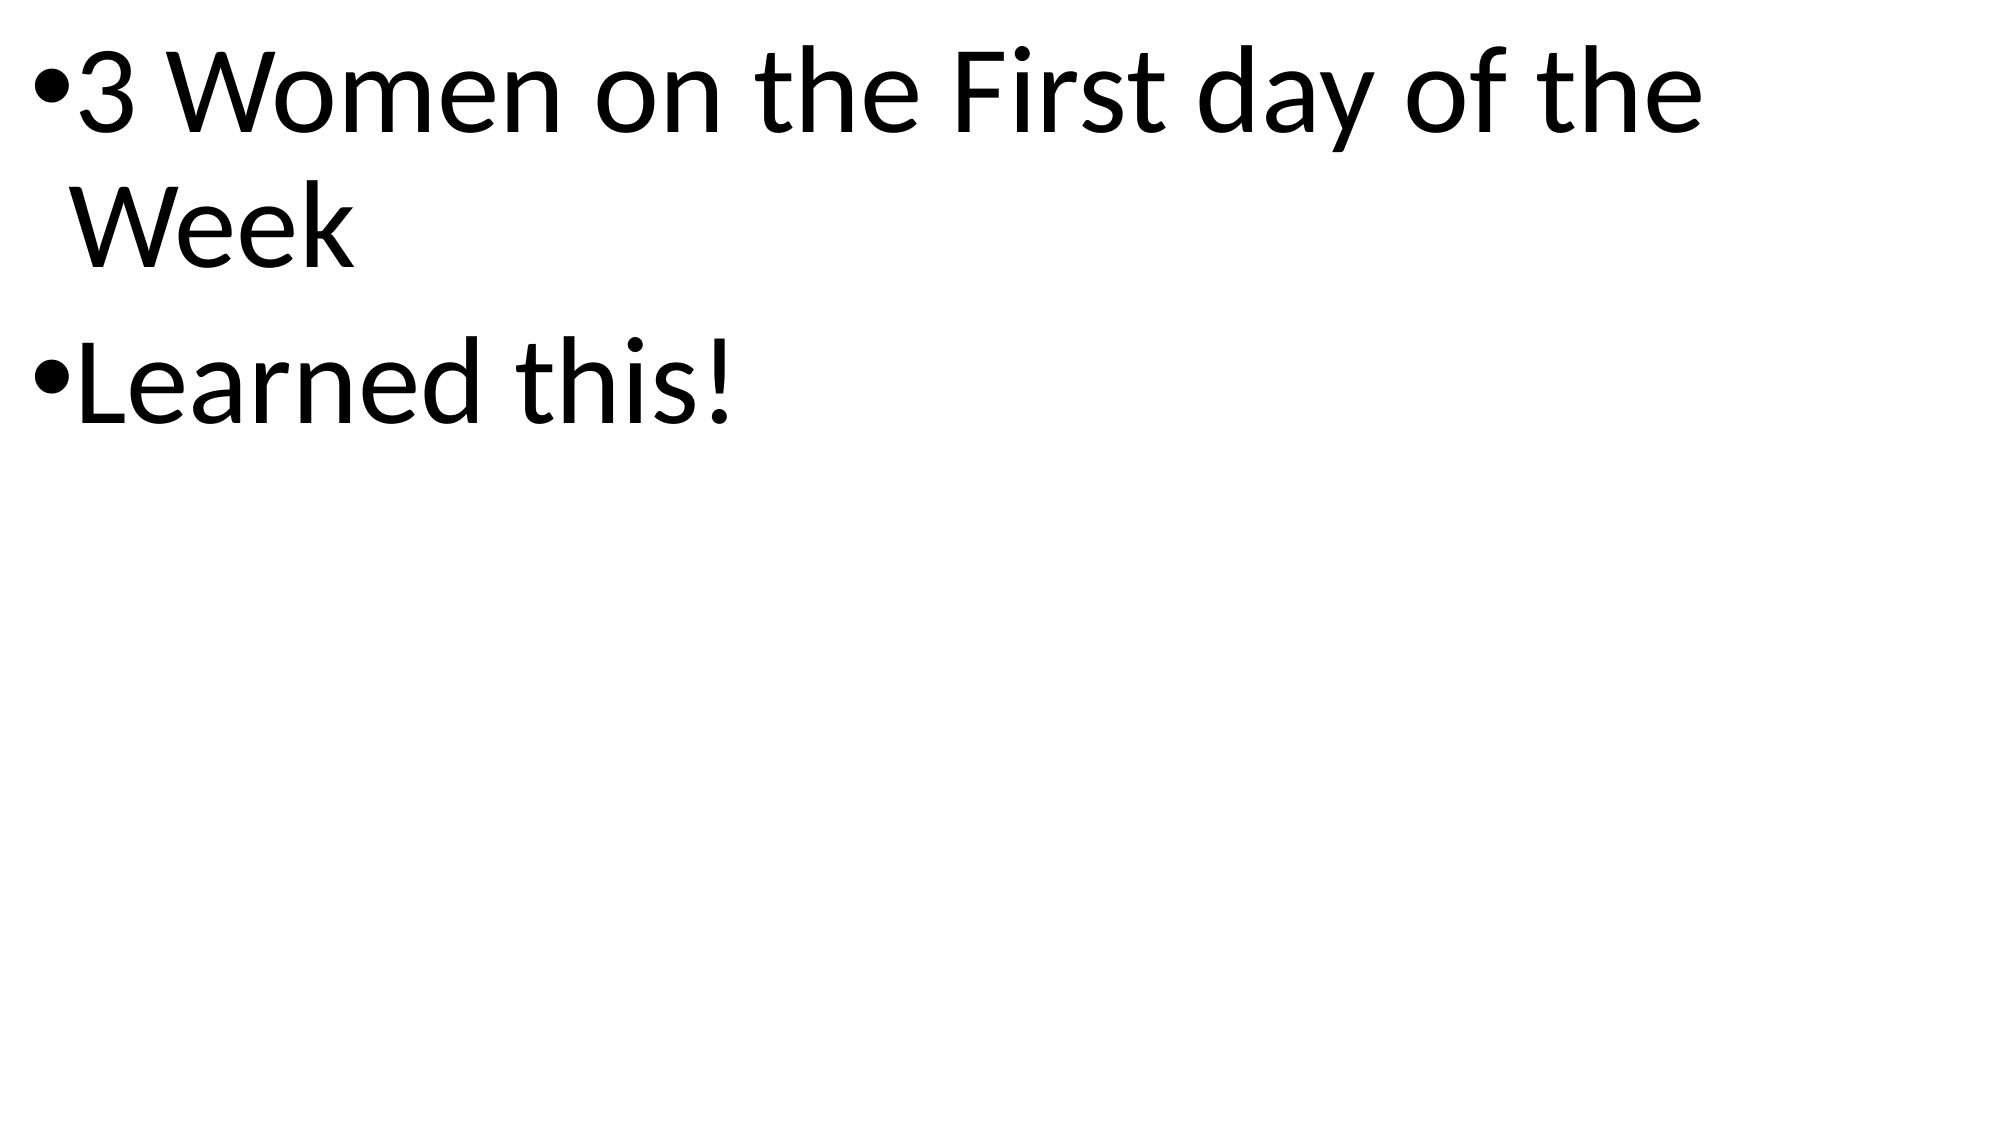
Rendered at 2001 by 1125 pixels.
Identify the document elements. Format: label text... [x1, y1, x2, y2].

list 3 Women on the First day of the Week Learned this! [15, 17, 1968, 1102]
